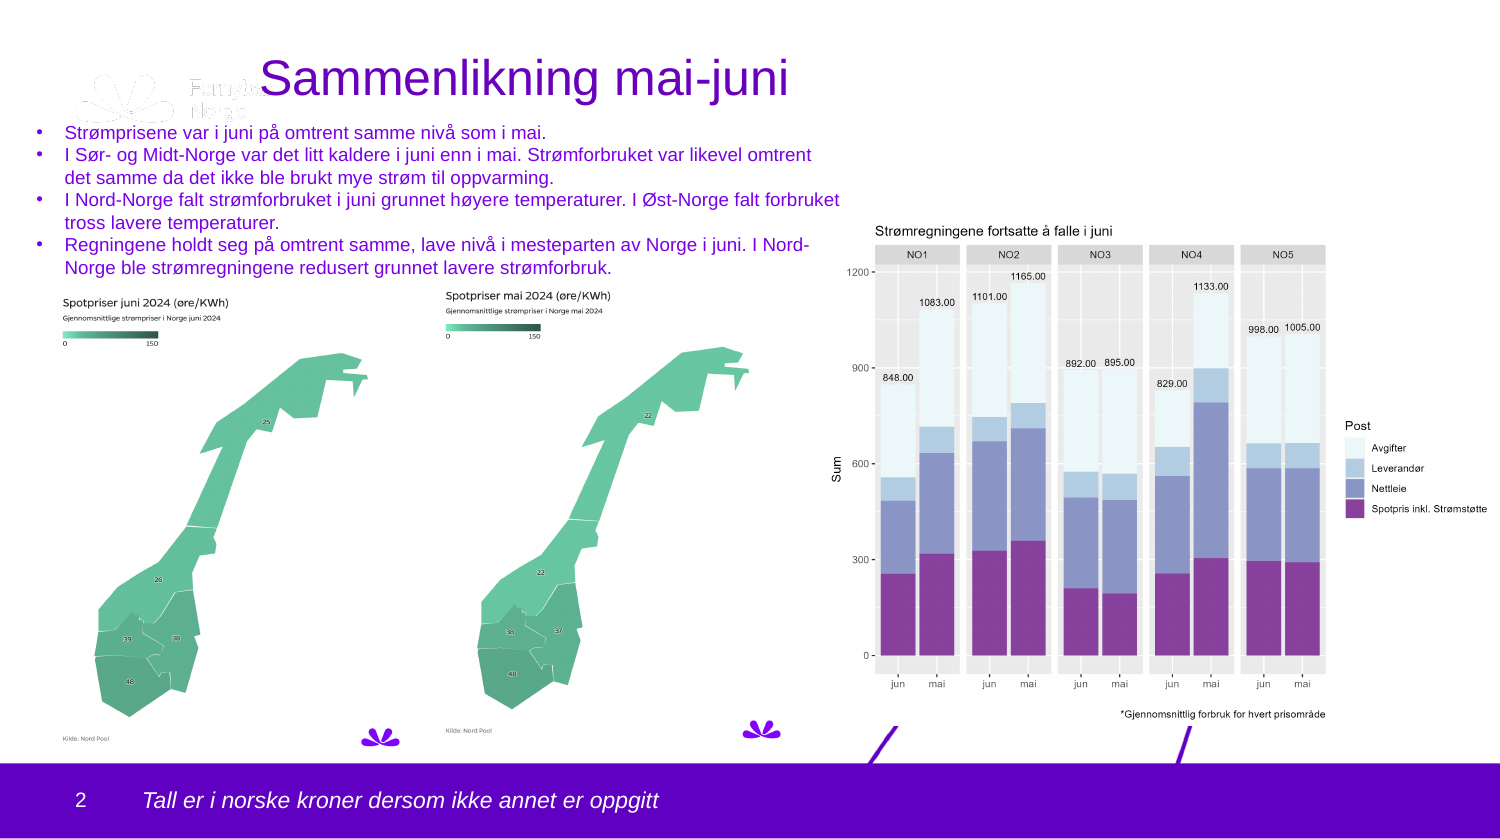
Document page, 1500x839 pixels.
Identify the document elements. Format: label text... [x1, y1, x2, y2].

picture [796, 219, 1500, 763]
slide_number 2 [75, 786, 127, 813]
picture [75, 75, 259, 112]
picture [440, 282, 786, 746]
picture [57, 289, 405, 754]
text_box Strømprisene var i juni på omtrent samme nivå som i mai. I Sør- og Midt-Norge var det litt kaldere i juni enn i mai. Strømforbruket var likevel omtrent det samme da det ikke ble brukt mye strøm til oppvarming. I Nord-Norge falt strømforbruket i juni grunnet høyere temperaturer. I Øst-Norge falt forbruket tross lavere temperaturer. Regningene holdt seg på omtrent samme, lave nivå i mesteparten av Norge i juni. I Nord-Norge ble strømregningene redusert grunnet lavere strømforbruk. [21, 112, 856, 286]
title Sammenlikning mai-juni [259, 45, 1241, 127]
text_box Tall er i norske kroner dersom ikke annet er oppgitt [127, 778, 779, 821]
